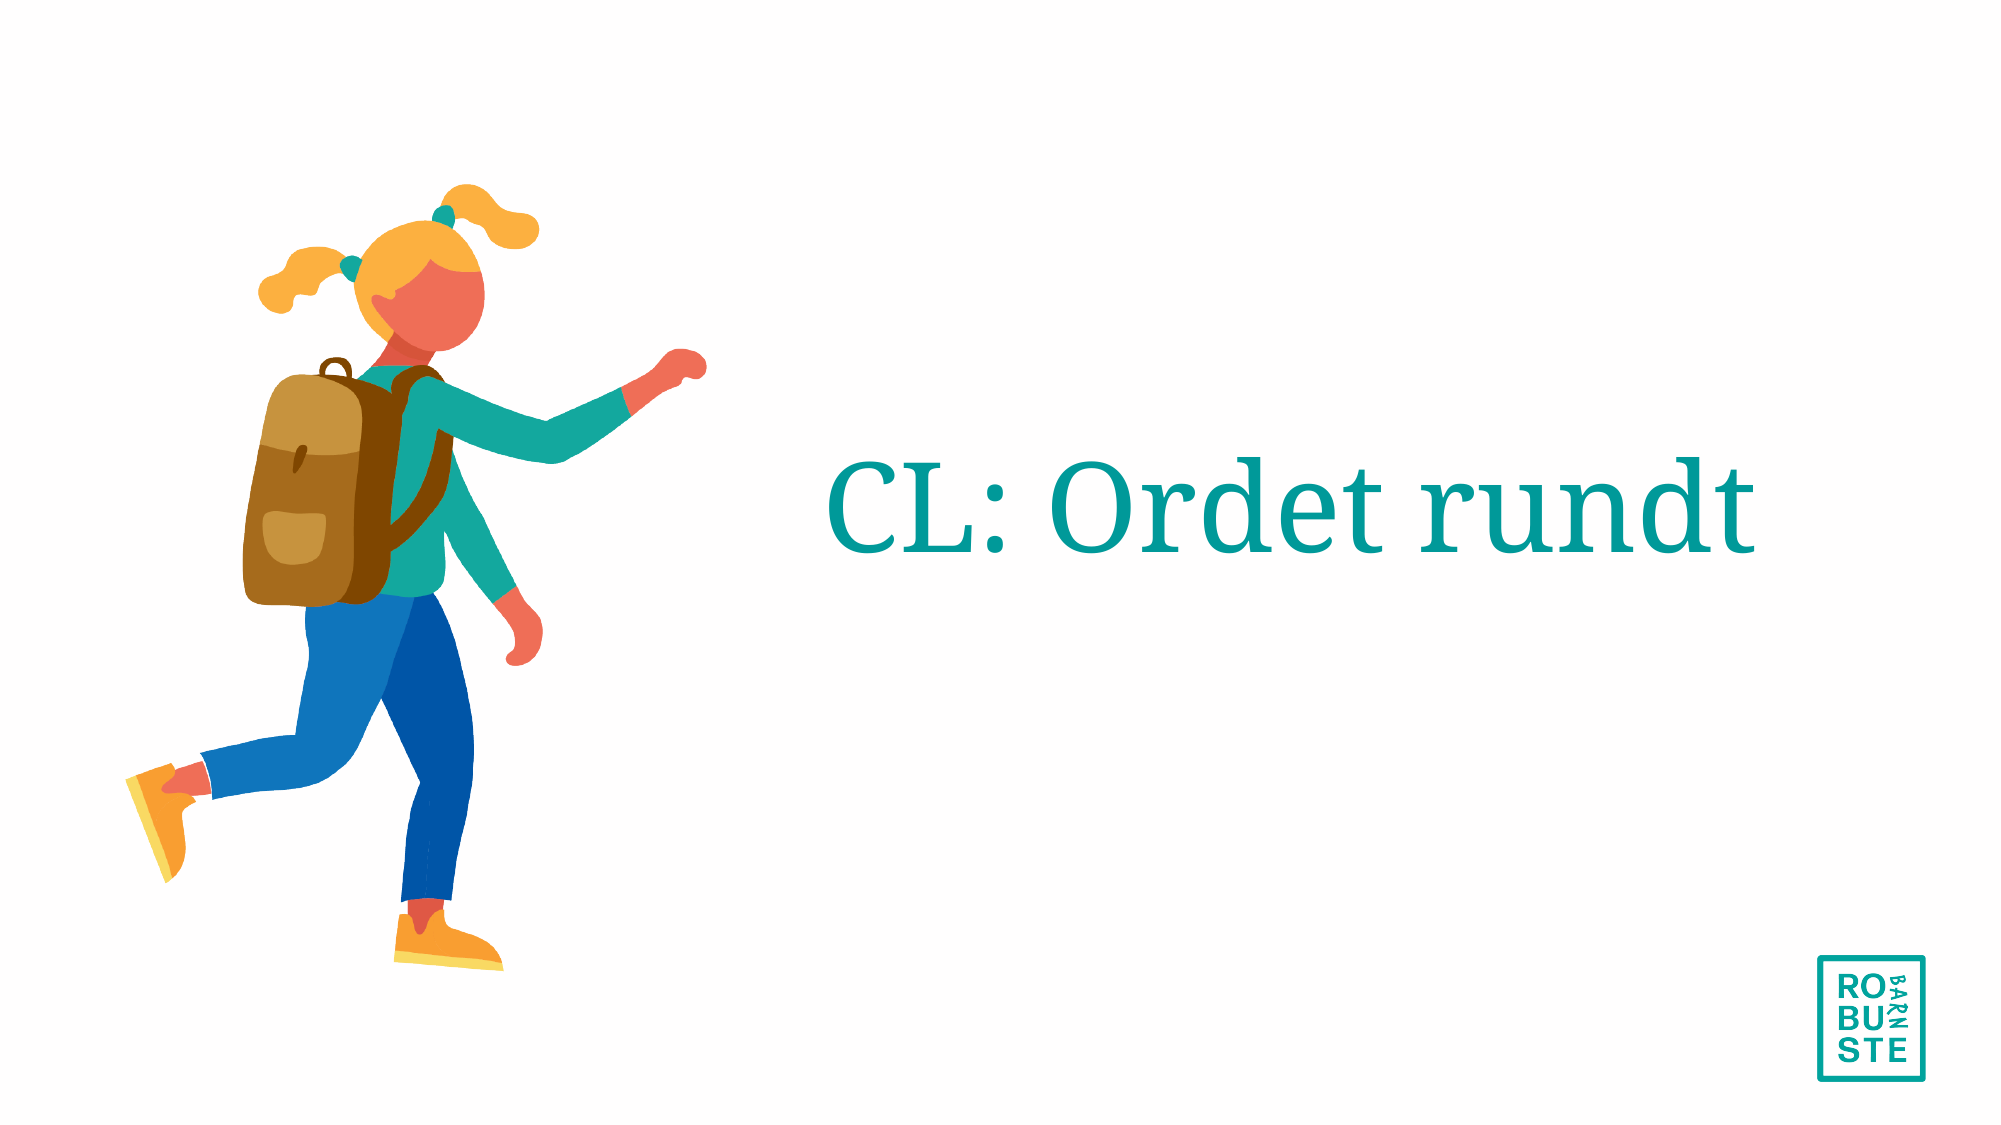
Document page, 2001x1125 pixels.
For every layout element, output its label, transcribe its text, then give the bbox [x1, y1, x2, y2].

picture [0, 0, 1049, 1125]
text_box CL: Ordet rundt [807, 436, 1823, 644]
picture [1817, 955, 1926, 1082]
